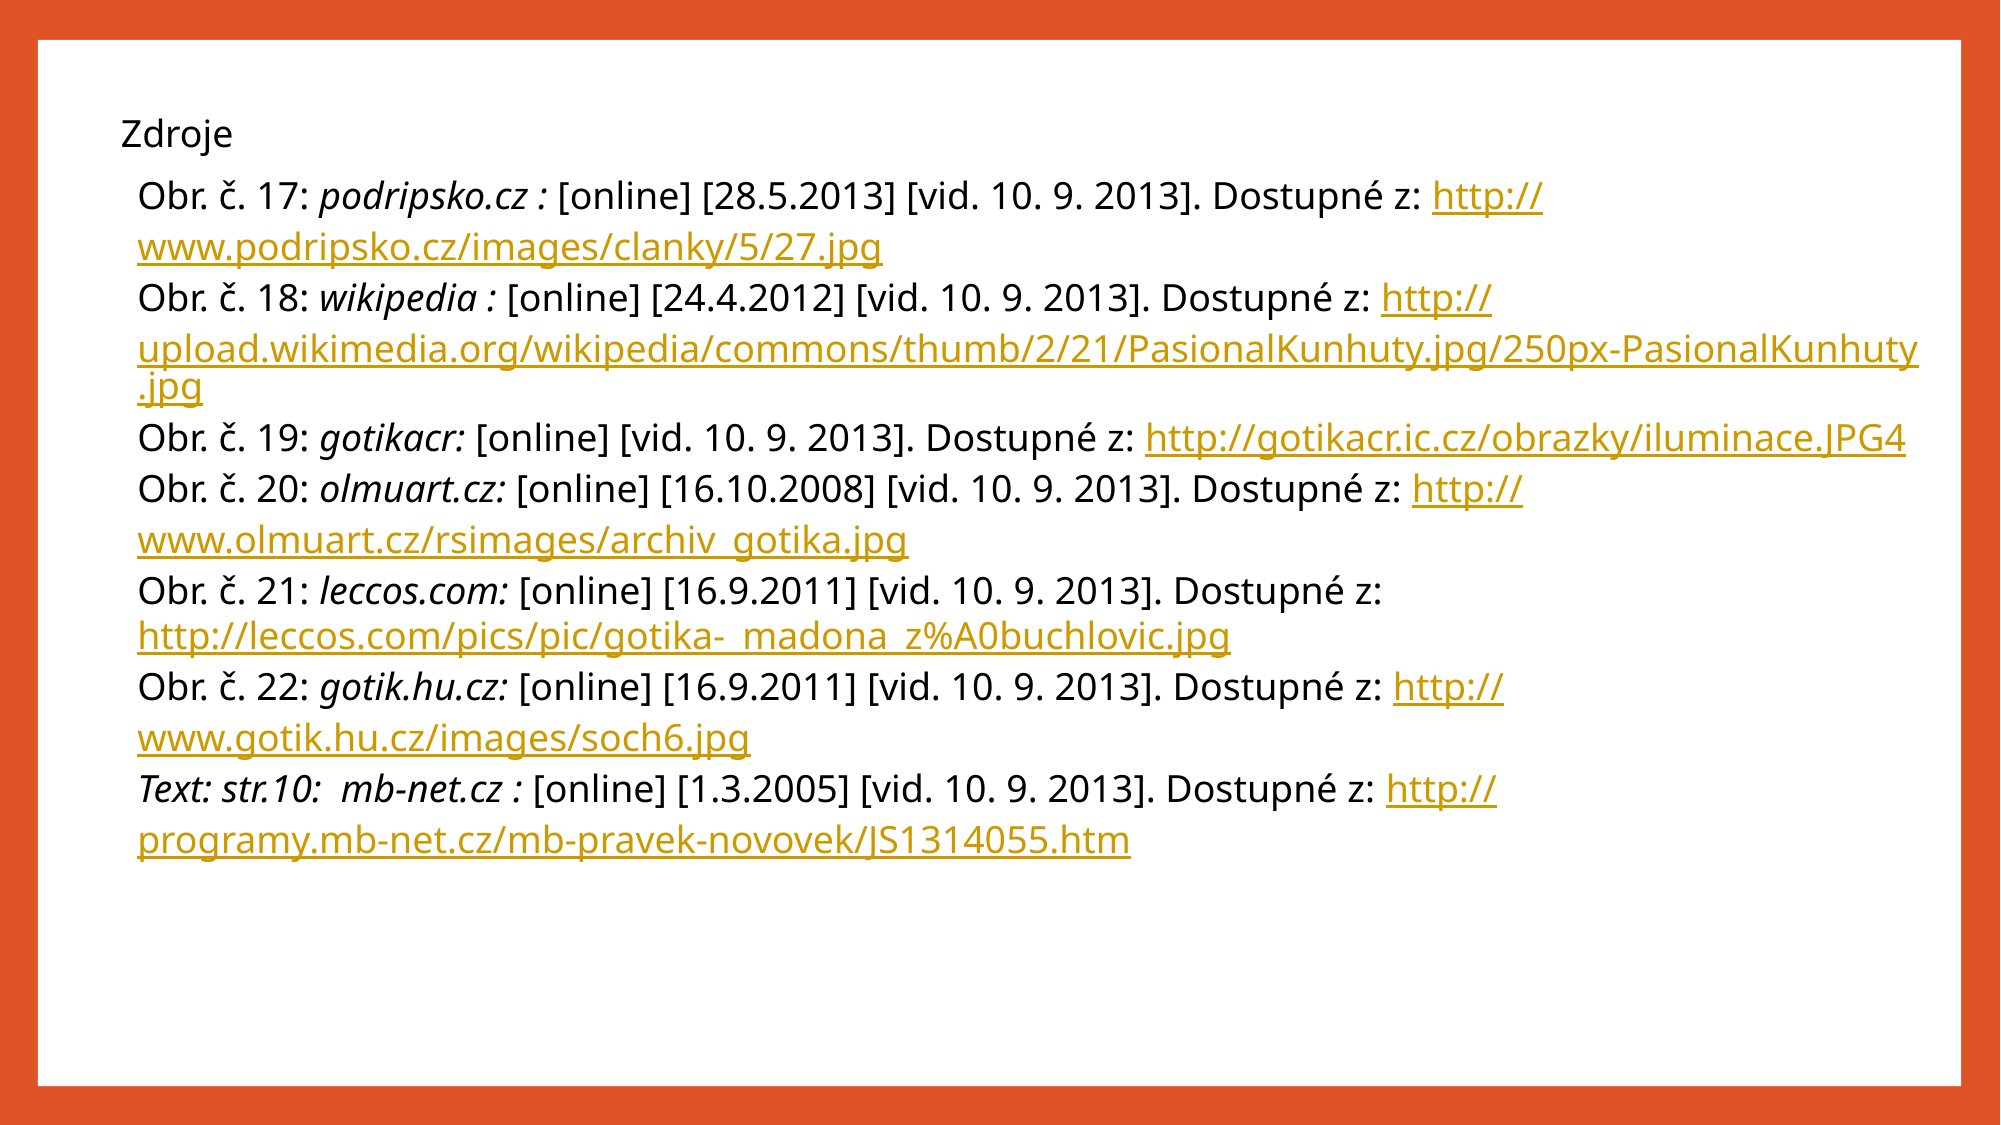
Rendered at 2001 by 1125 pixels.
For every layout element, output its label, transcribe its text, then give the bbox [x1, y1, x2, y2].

text_box Obr. č. 17: podripsko.cz : [online] [28.5.2013] [vid. 10. 9. 2013]. Dostupné z: http://www.podripsko.cz/images/clanky/5/27.jpg Obr. č. 18: wikipedia : [online] [24.4.2012] [vid. 10. 9. 2013]. Dostupné z: http://upload.wikimedia.org/wikipedia/commons/thumb/2/21/PasionalKunhuty.jpg/250px-PasionalKunhuty.jpg Obr. č. 19: gotikacr: [online] [vid. 10. 9. 2013]. Dostupné z: http://gotikacr.ic.cz/obrazky/iluminace.JPG4 Obr. č. 20: olmuart.cz: [online] [16.10.2008] [vid. 10. 9. 2013]. Dostupné z: http://www.olmuart.cz/rsimages/archiv_gotika.jpg Obr. č. 21: leccos.com: [online] [16.9.2011] [vid. 10. 9. 2013]. Dostupné z: http://leccos.com/pics/pic/gotika-_madona_z%A0buchlovic.jpg Obr. č. 22: gotik.hu.cz: [online] [16.9.2011] [vid. 10. 9. 2013]. Dostupné z: http://www.gotik.hu.cz/images/soch6.jpg Text: str.10: mb-net.cz : [online] [1.3.2005] [vid. 10. 9. 2013]. Dostupné z: http://programy.mb-net.cz/mb-pravek-novovek/JS1314055.htm [122, 164, 1936, 927]
text_box Zdroje [106, 102, 522, 163]
